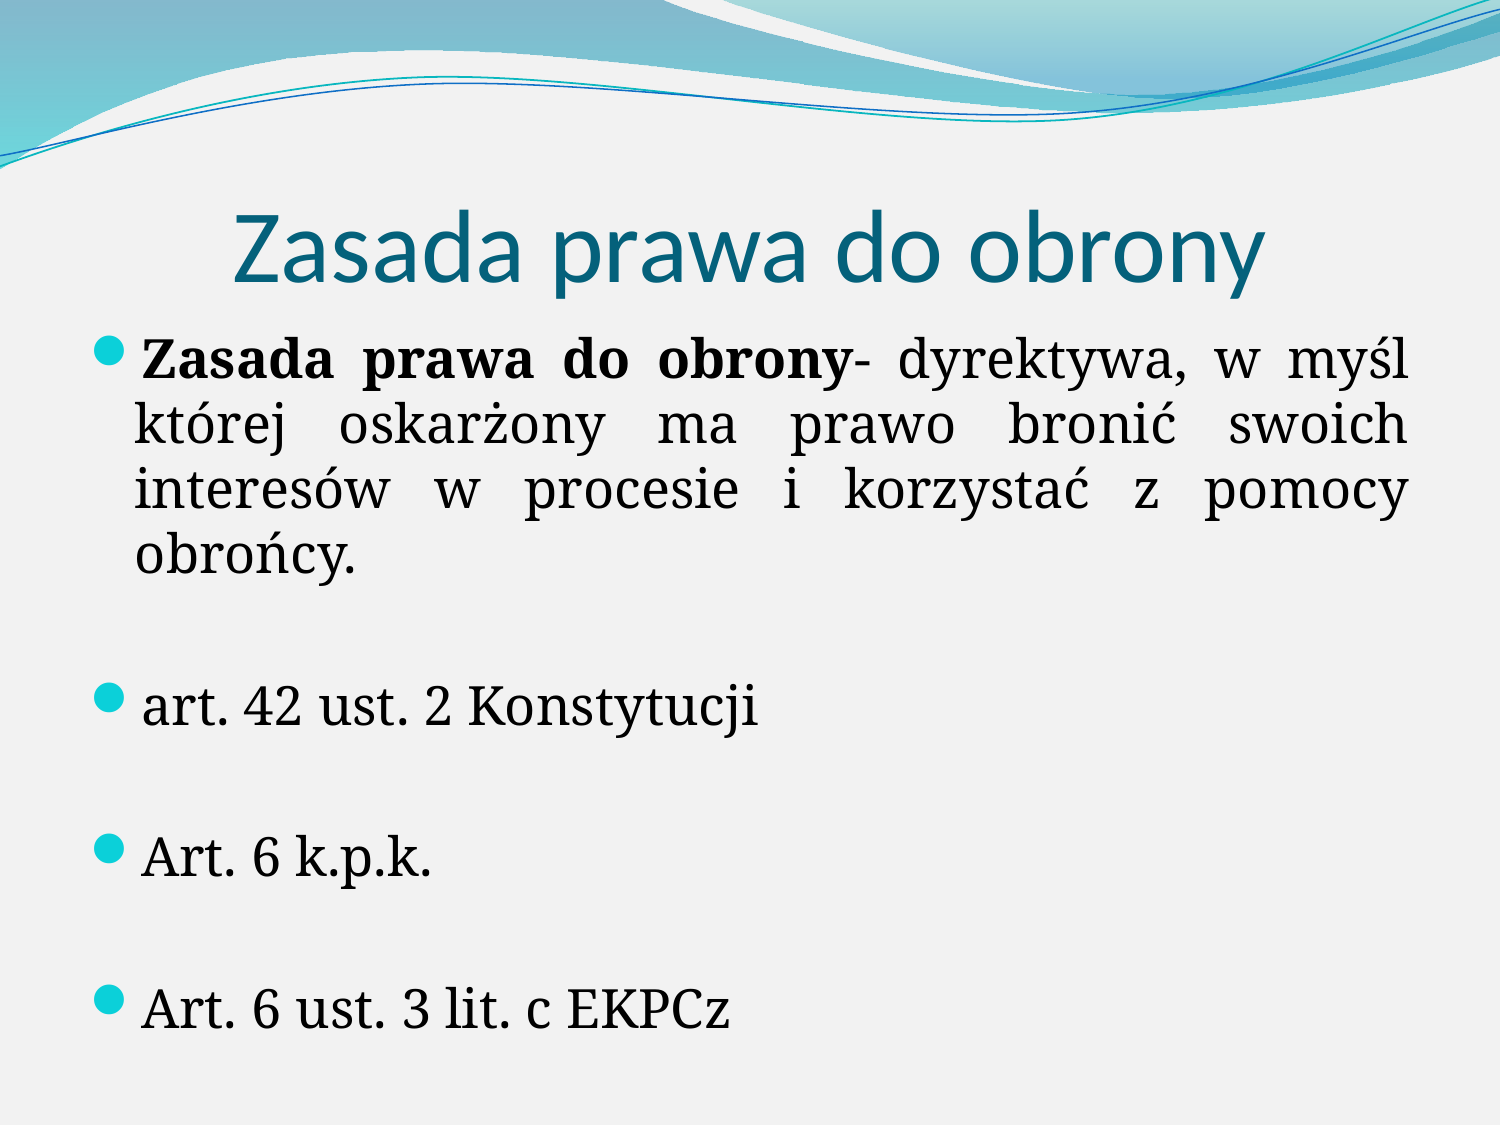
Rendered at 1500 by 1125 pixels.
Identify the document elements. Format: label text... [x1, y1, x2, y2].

title Zasada prawa do obrony [75, 115, 1425, 303]
list Zasada prawa do obrony- dyrektywa, w myśl której oskarżony ma prawo bronić swoich interesów w procesie i korzystać z pomocy obrońcy. art. 42 ust. 2 Konstytucji Art. 6 k.p.k. Art. 6 ust. 3 lit. c EKPCz [75, 317, 1425, 1038]
